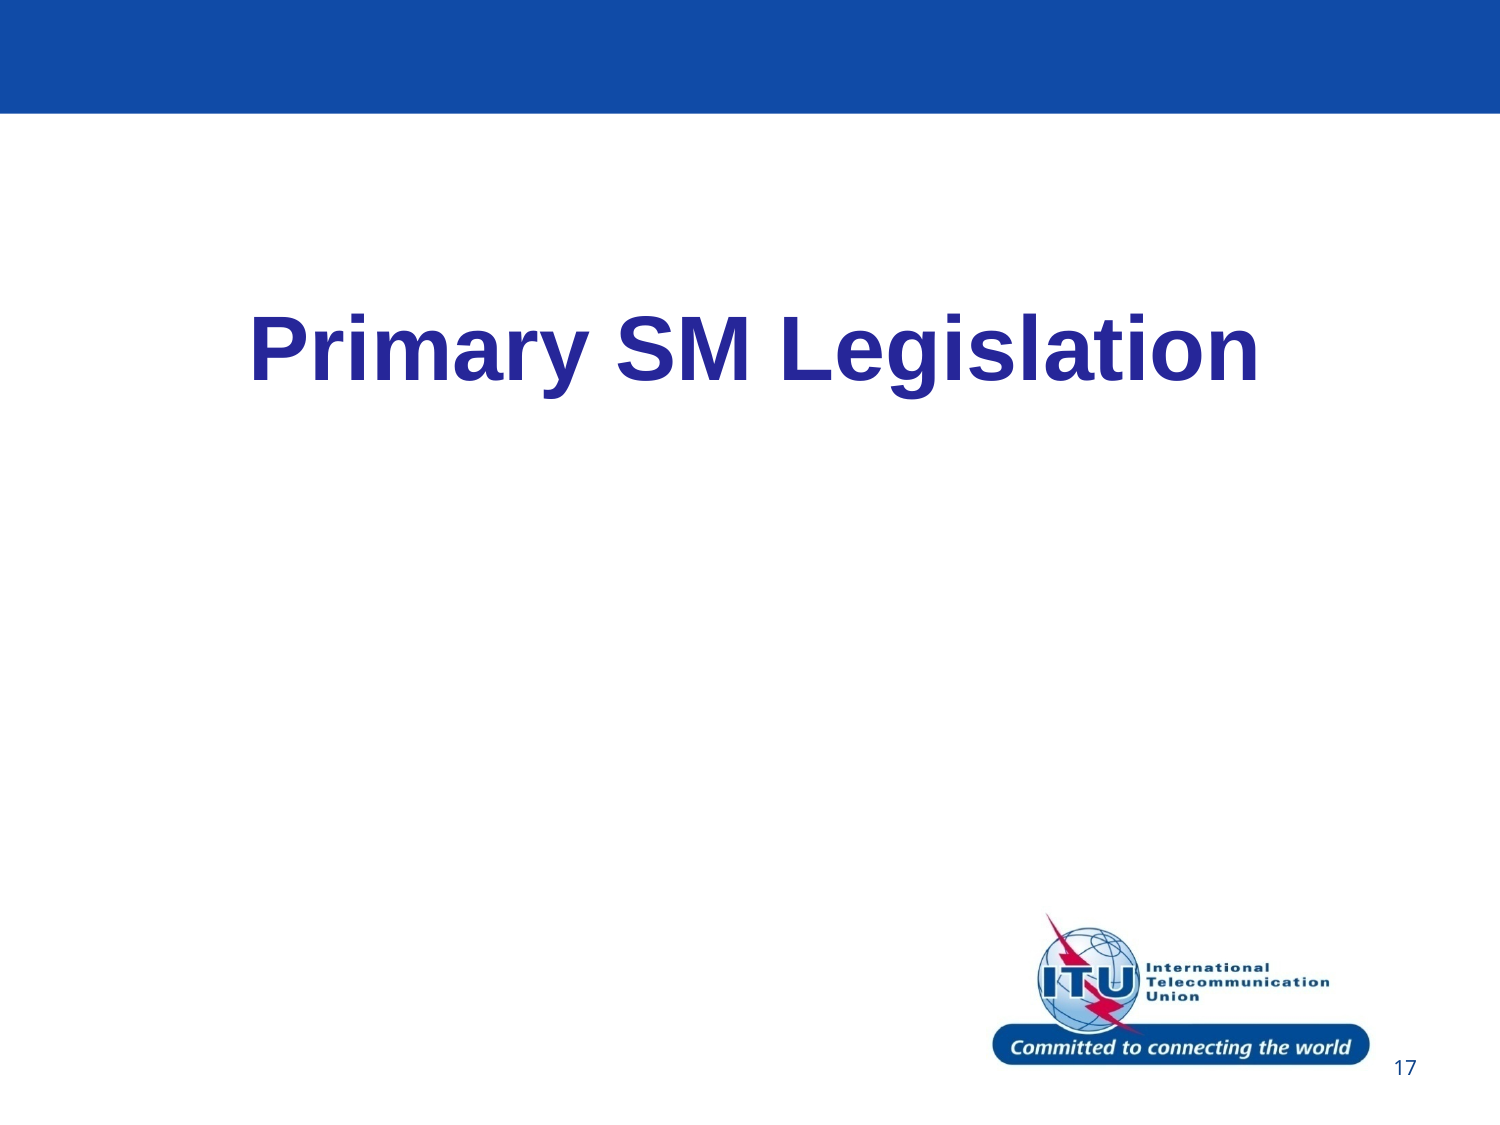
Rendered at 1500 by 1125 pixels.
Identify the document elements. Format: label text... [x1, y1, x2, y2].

slide_number 17 [1375, 1046, 1432, 1088]
text_box Primary SM Legislation [41, 302, 1471, 406]
picture [986, 906, 1376, 1071]
text_box [0, 0, 1500, 116]
